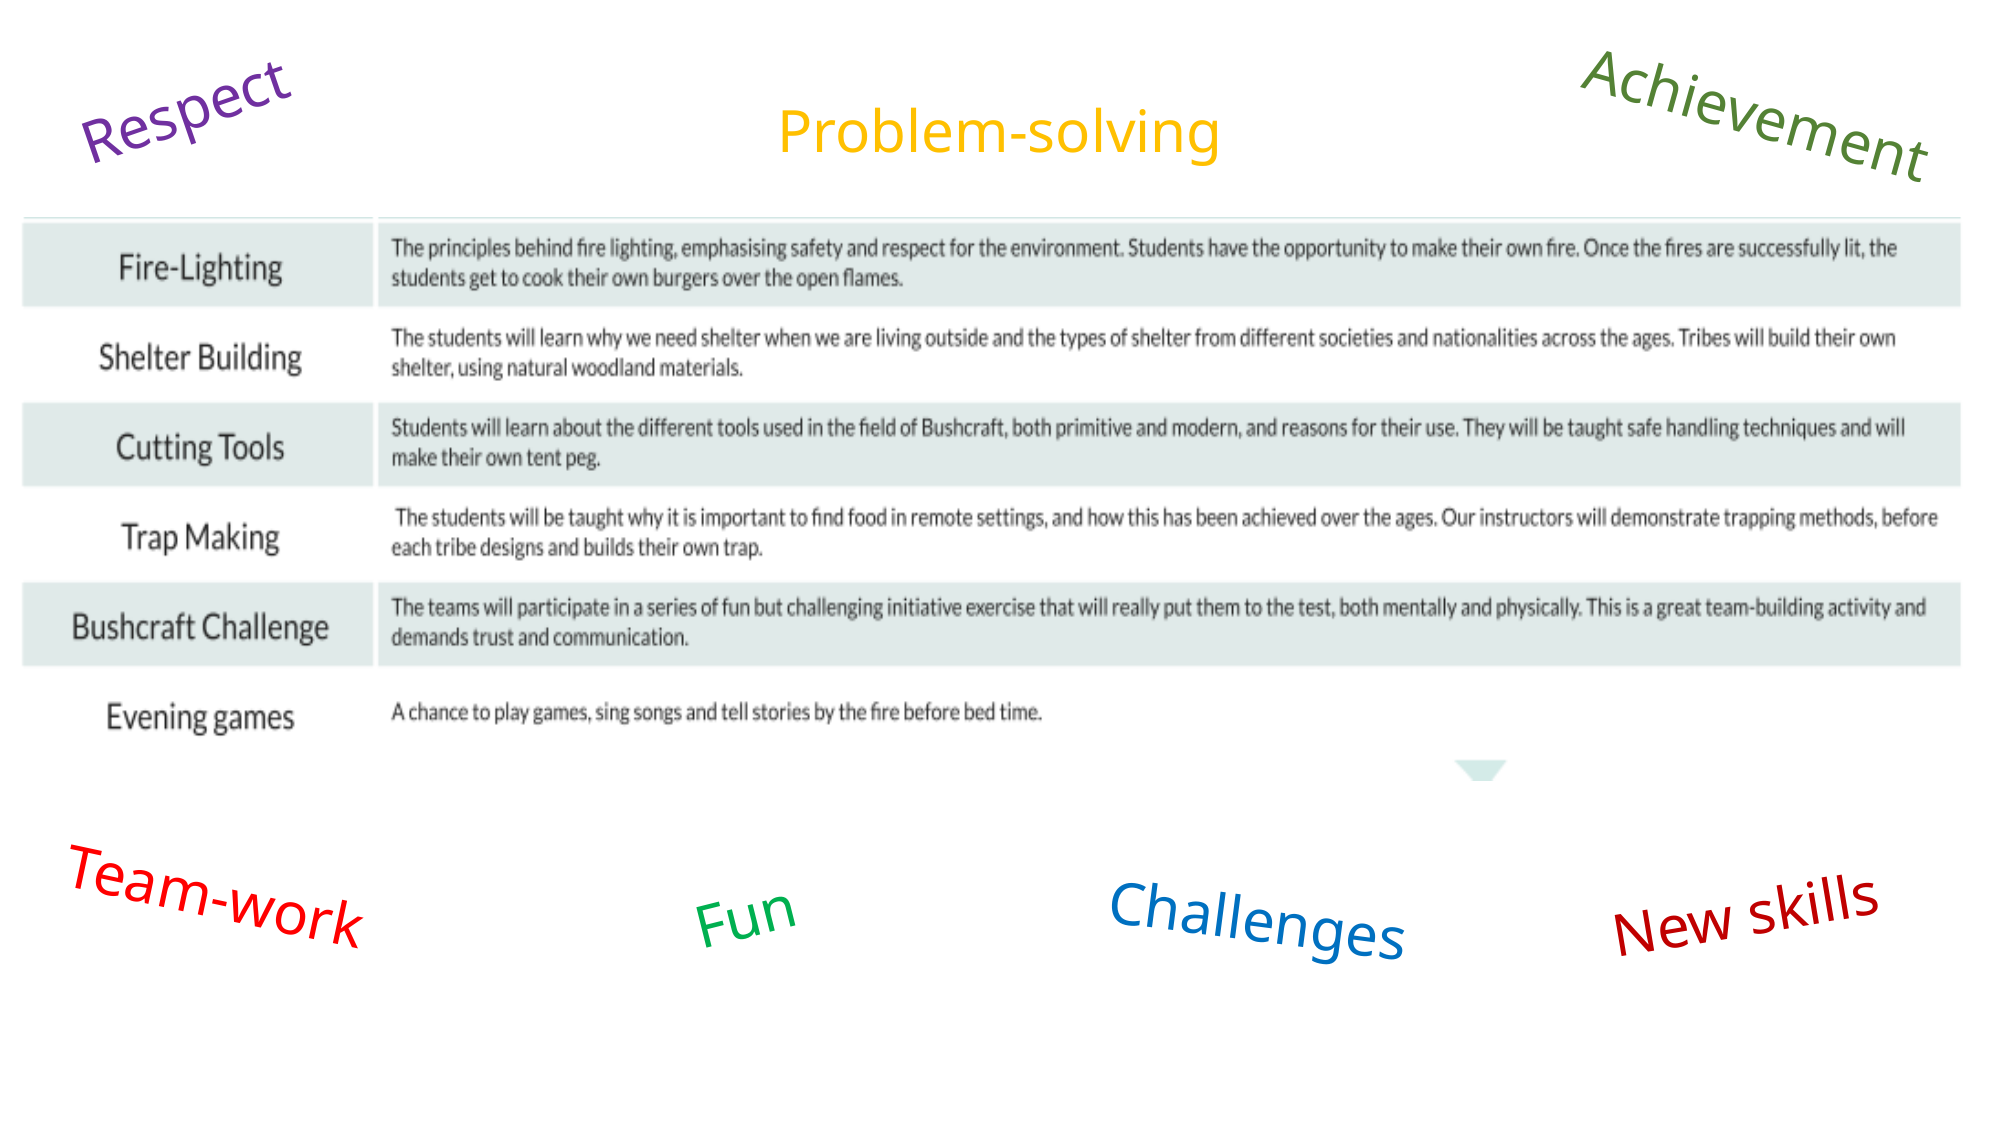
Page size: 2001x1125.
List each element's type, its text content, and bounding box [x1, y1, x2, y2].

text_box Problem-solving [762, 86, 1238, 172]
picture [17, 217, 1983, 781]
text_box Achievement [1560, 20, 1969, 210]
text_box Challenges [1088, 855, 1443, 984]
text_box Team-work [43, 818, 388, 972]
text_box Fun [671, 853, 835, 972]
text_box New skills [1591, 845, 1900, 979]
text_box Respect [30, 20, 338, 197]
